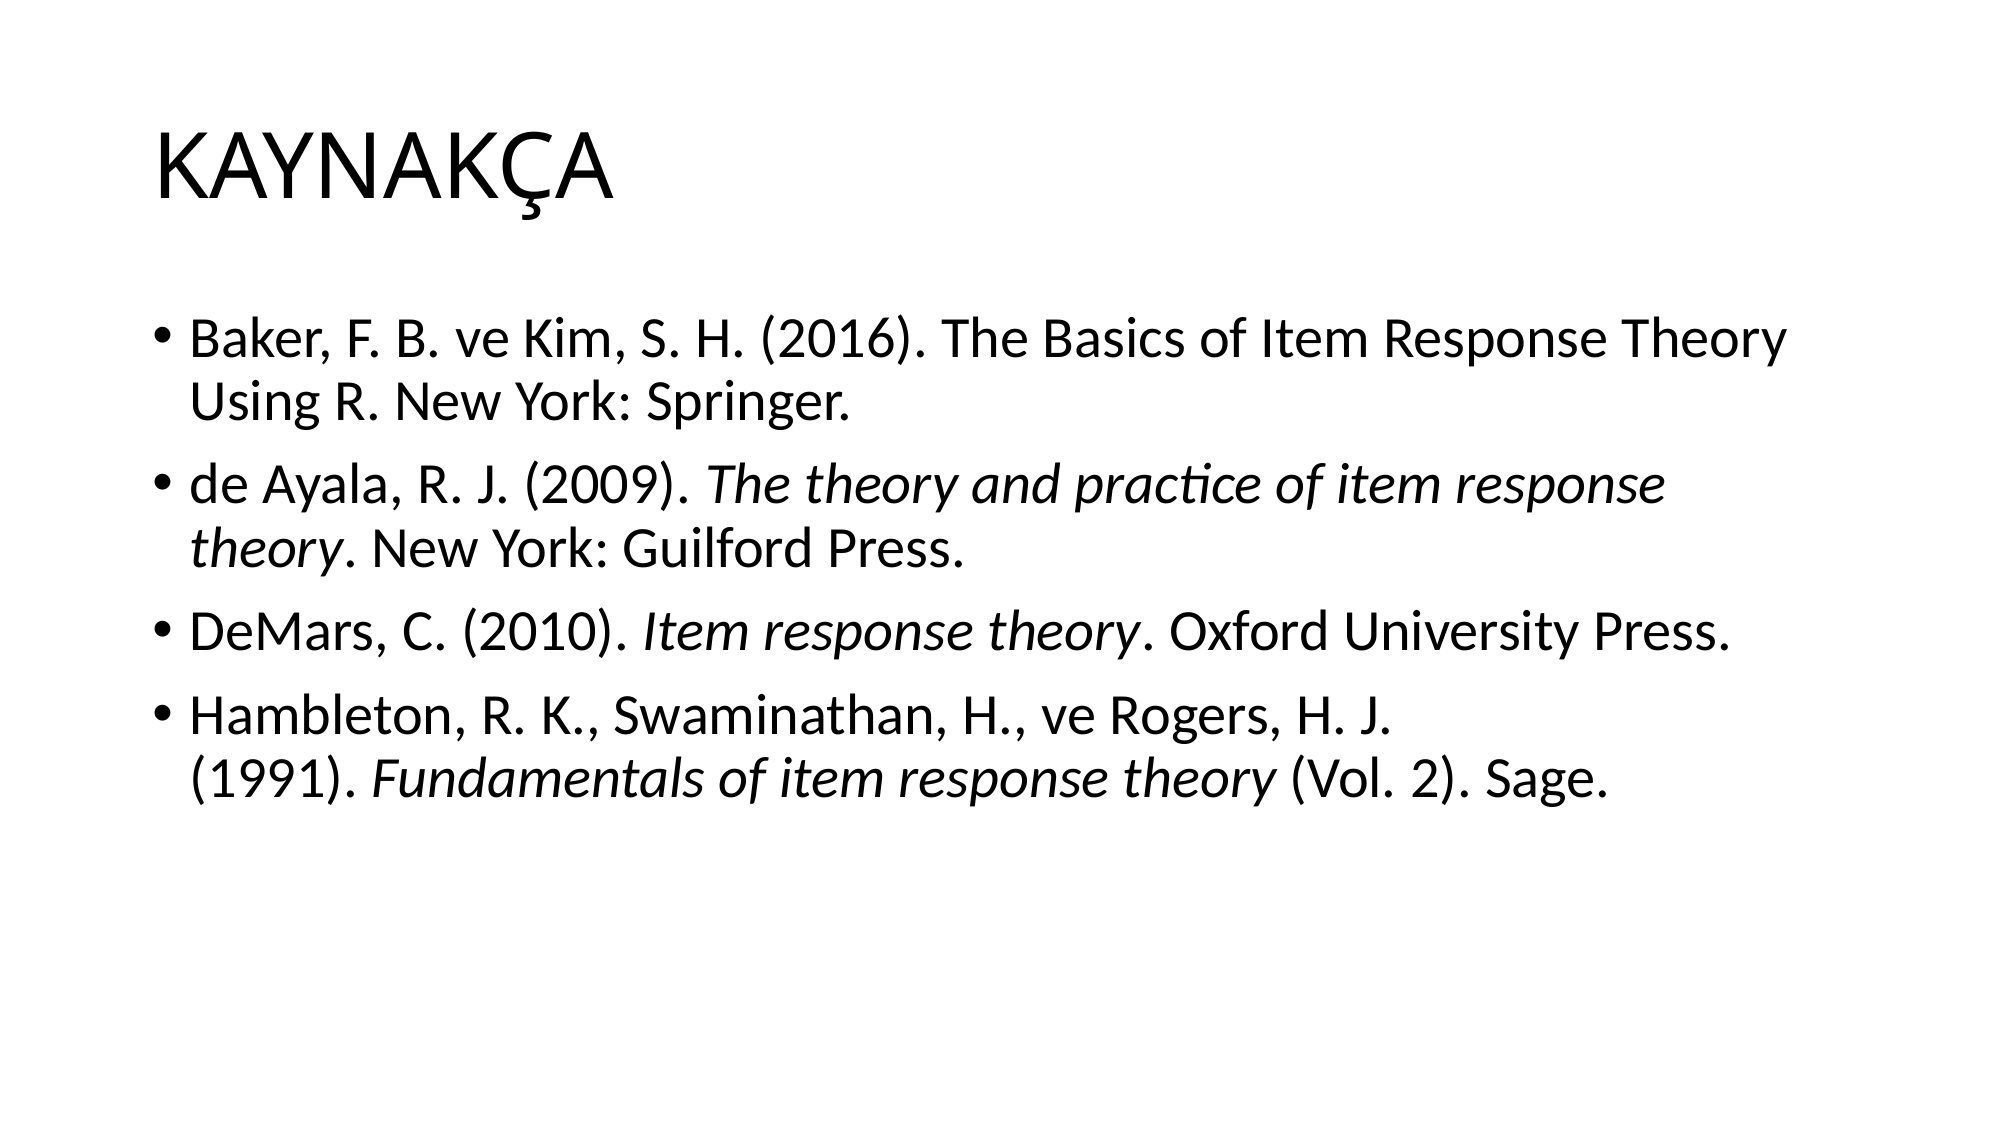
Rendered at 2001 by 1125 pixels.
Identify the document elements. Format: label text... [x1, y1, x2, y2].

list Baker, F. B. ve Kim, S. H. (2016). The Basics of Item Response Theory Using R. New York: Springer. de Ayala, R. J. (2009). The theory and practice of item response theory. New York: Guilford Press. DeMars, C. (2010). Item response theory. Oxford University Press. Hambleton, R. K., Swaminathan, H., ve Rogers, H. J. (1991). Fundamentals of item response theory (Vol. 2). Sage. [137, 299, 1863, 1014]
title KAYNAKÇA [137, 59, 1863, 278]
